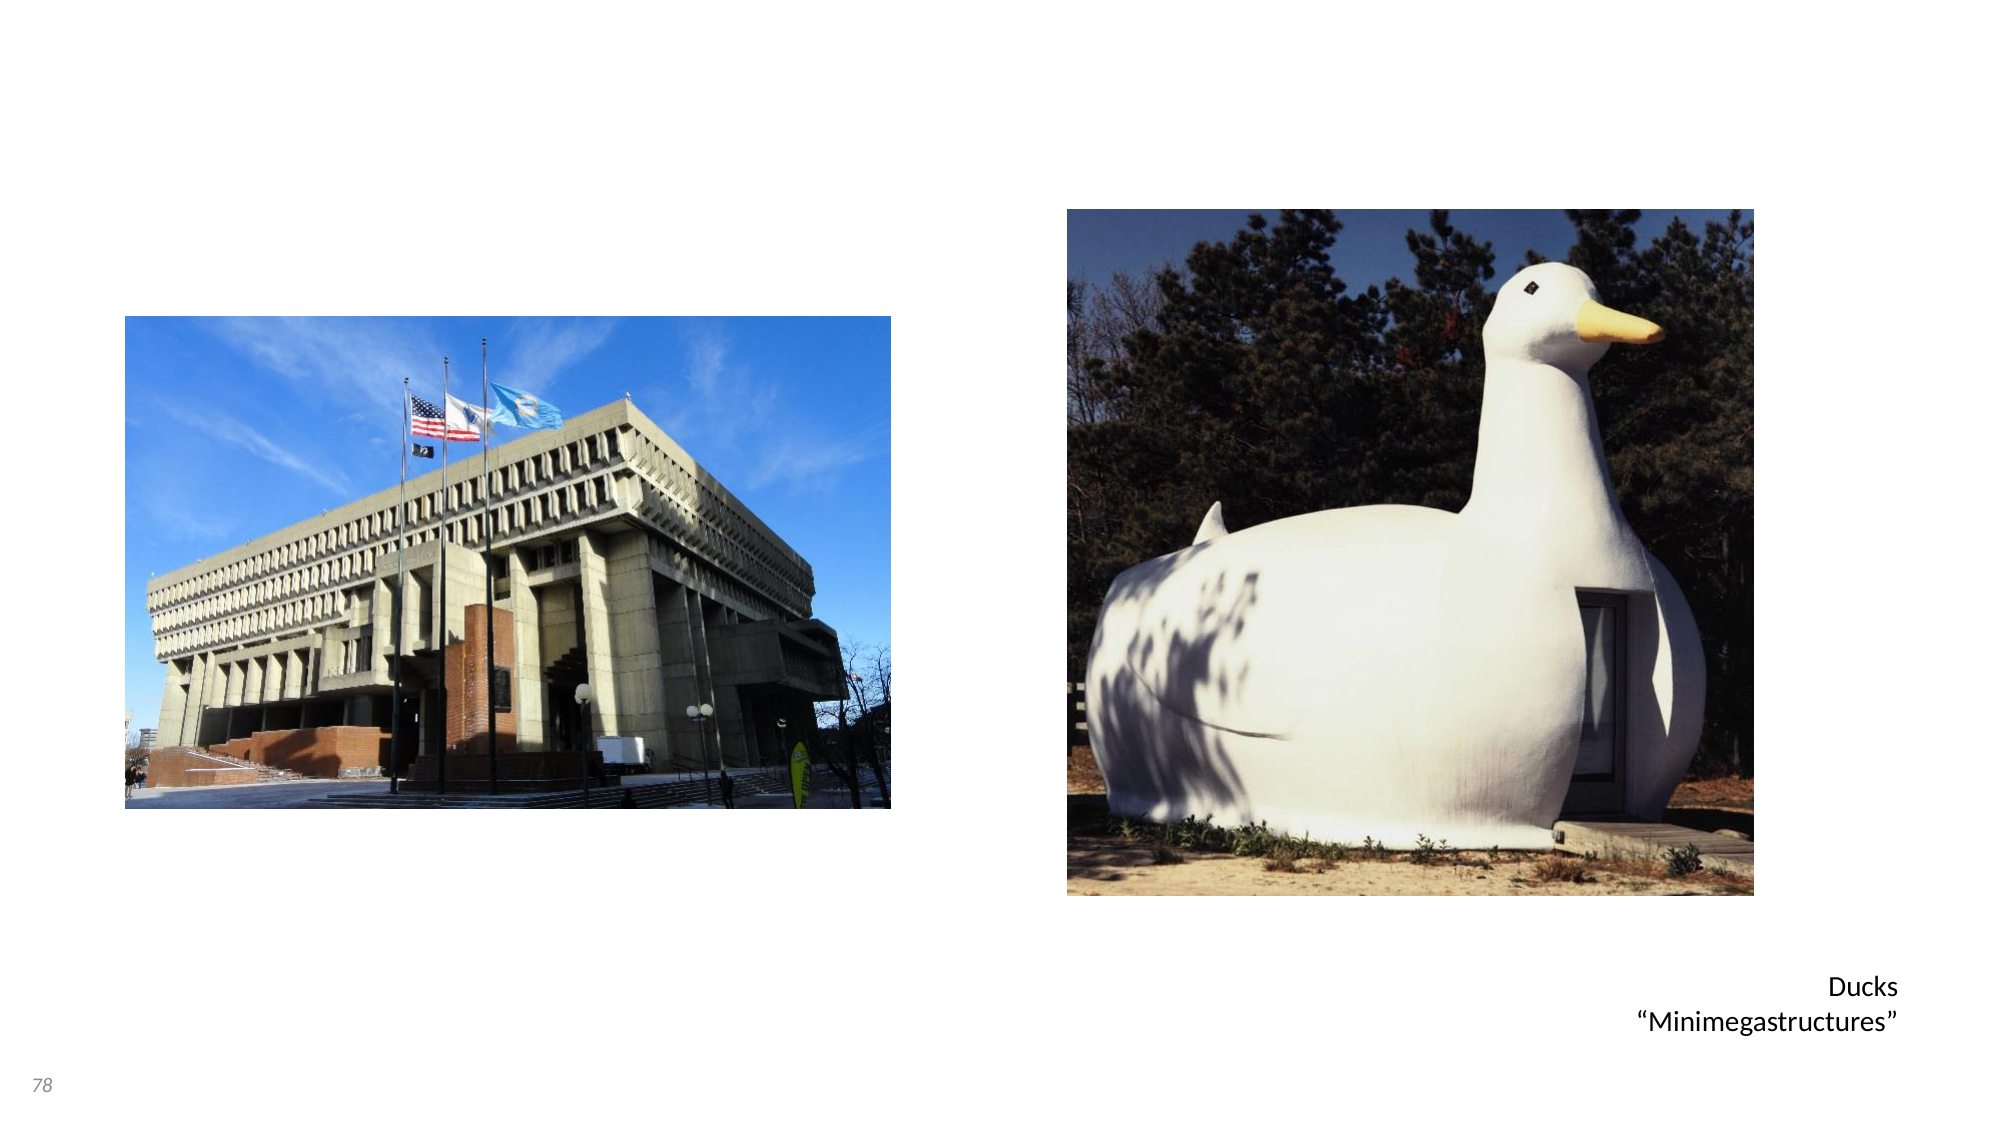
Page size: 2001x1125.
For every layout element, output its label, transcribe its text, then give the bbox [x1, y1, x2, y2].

slide_number 78 [16, 1053, 467, 1114]
text_box Ducks “Minimegastructures” [1123, 960, 1914, 1045]
picture [1067, 209, 1754, 896]
picture [125, 316, 891, 809]
